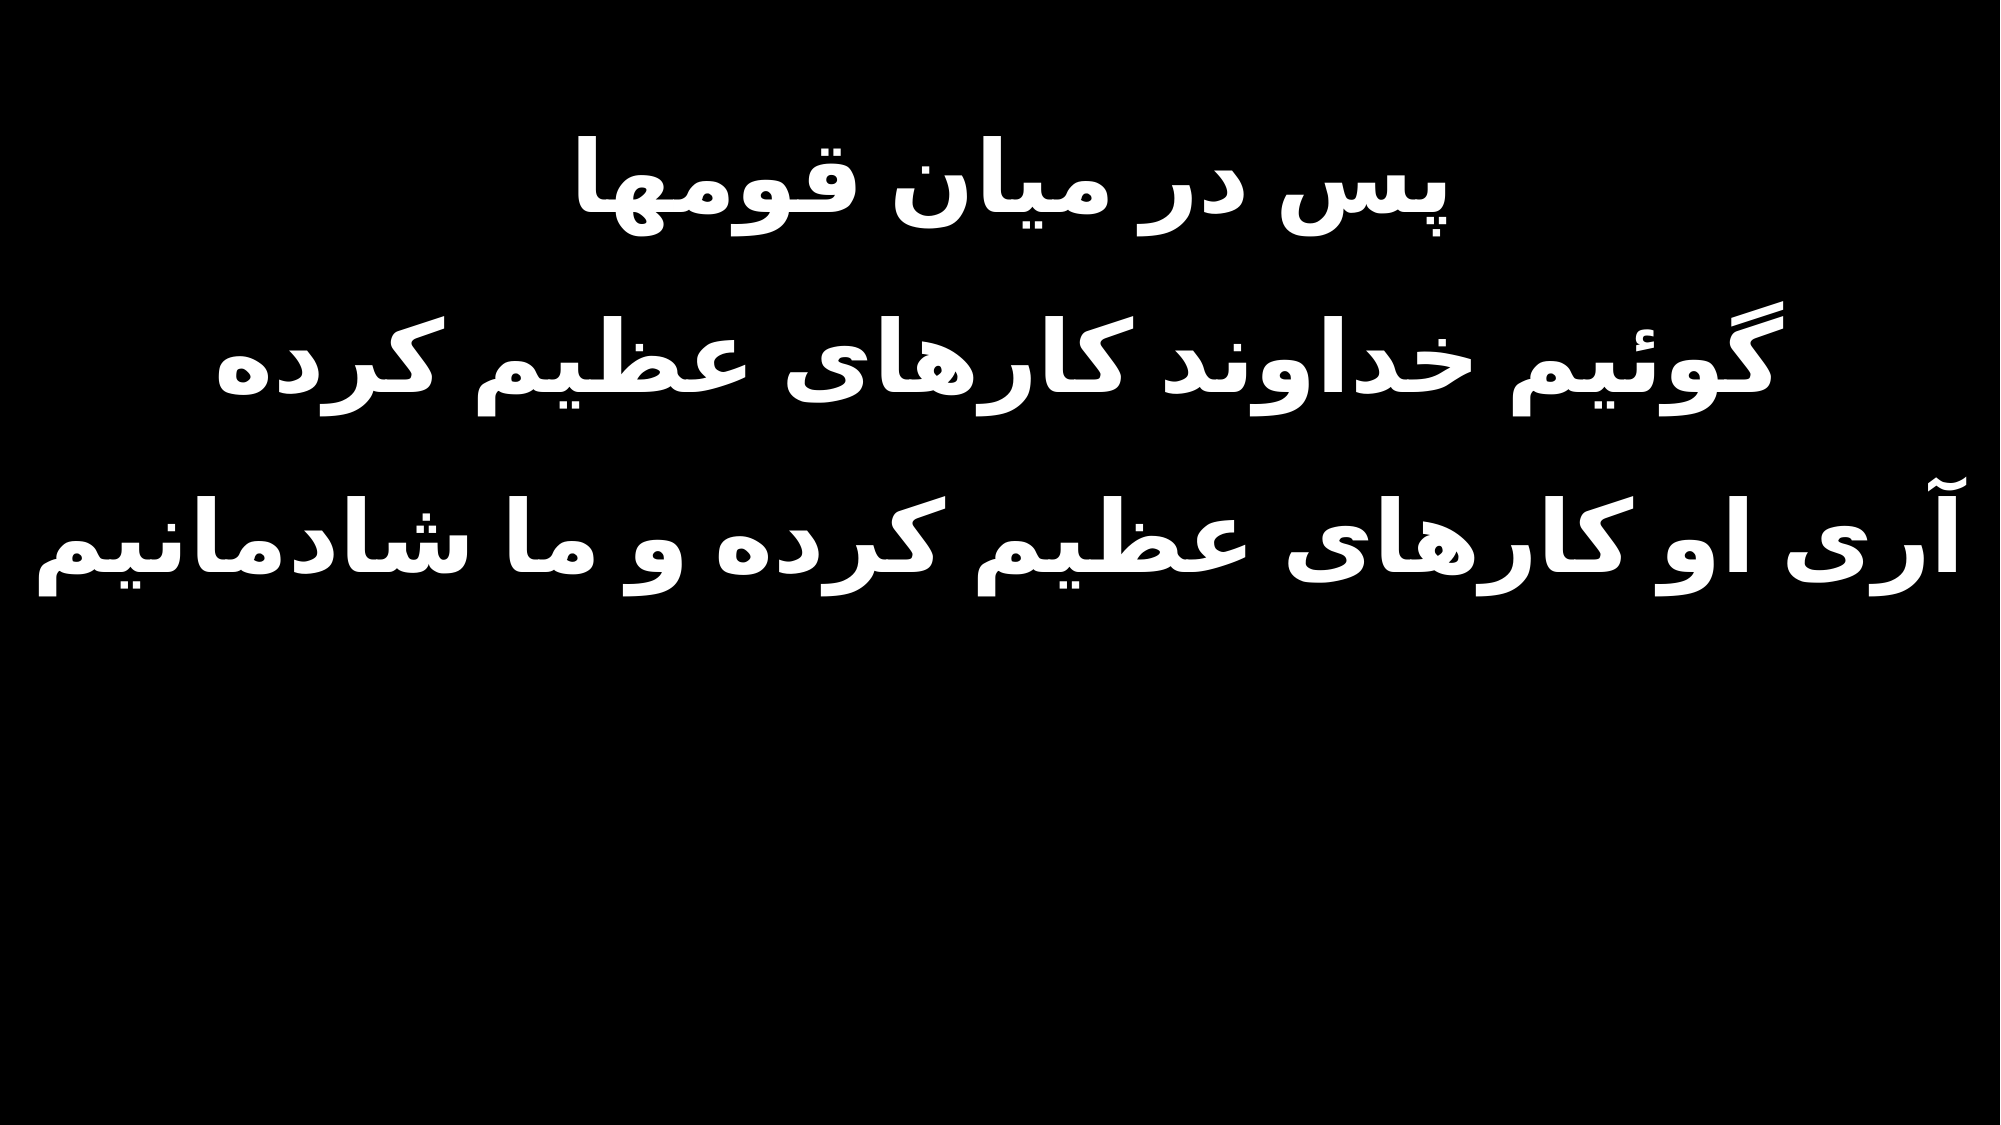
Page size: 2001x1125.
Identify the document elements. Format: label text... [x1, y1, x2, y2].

text_box پس در میان قومها گوئیم خداوند کارهای عظیم کرده آری او کارهای عظیم کرده و ما شادمانیم [0, 0, 2000, 960]
